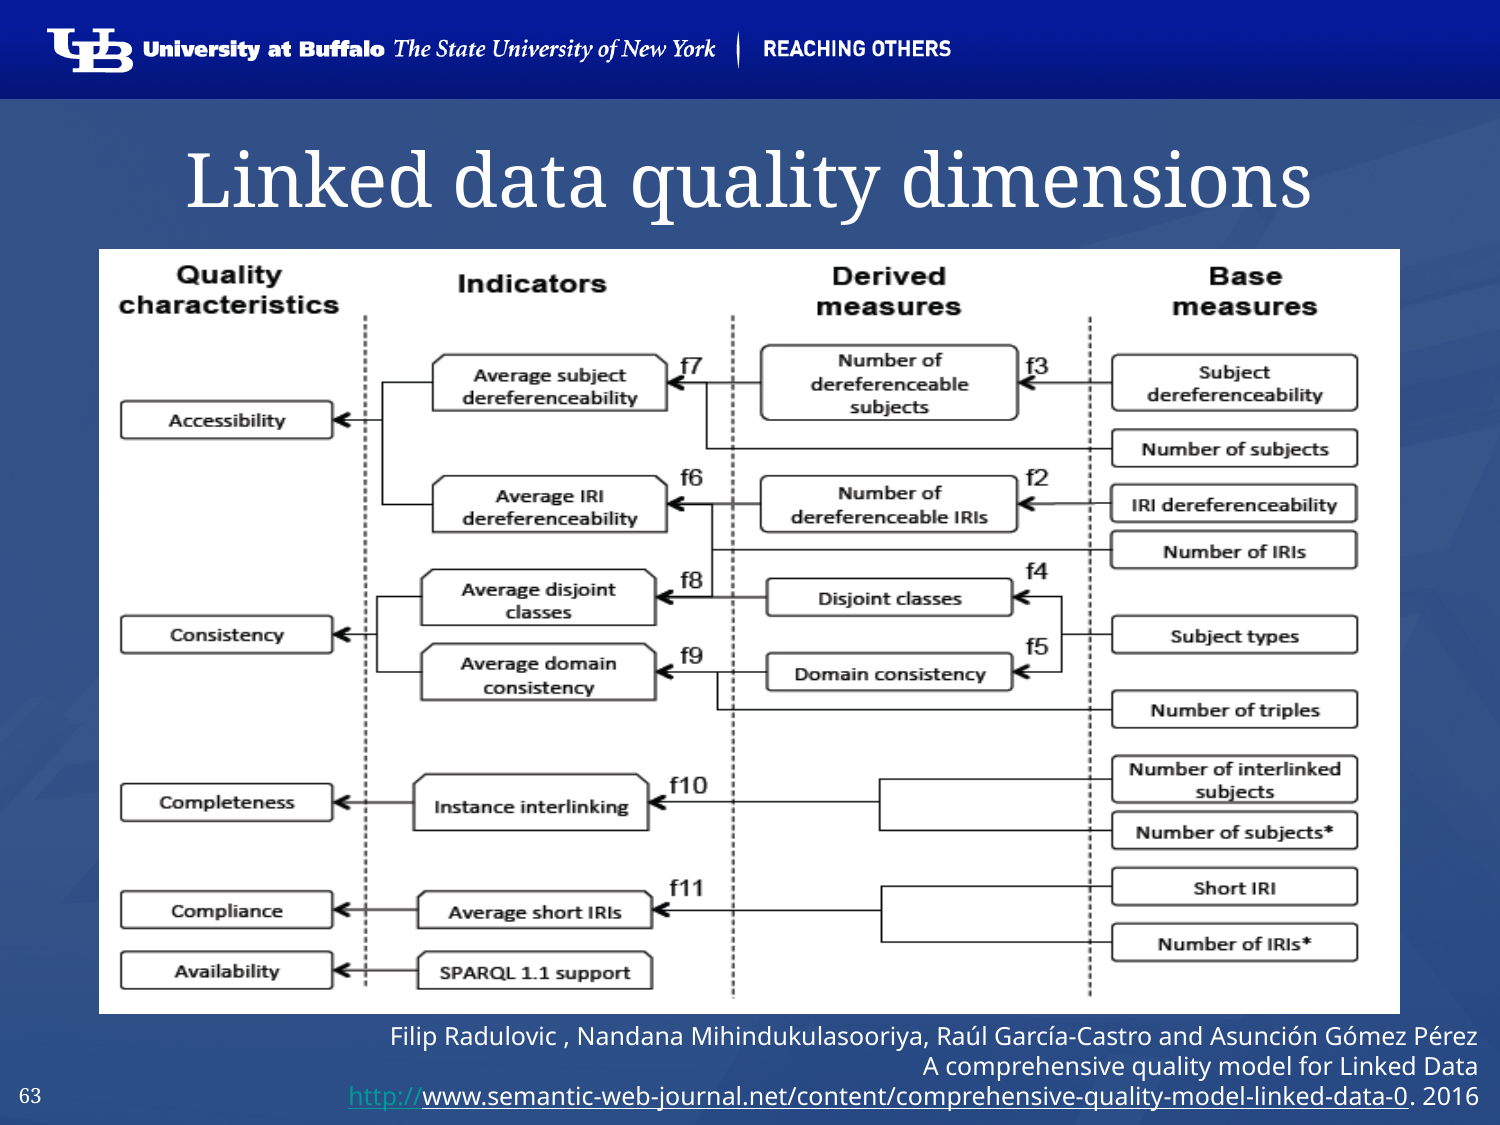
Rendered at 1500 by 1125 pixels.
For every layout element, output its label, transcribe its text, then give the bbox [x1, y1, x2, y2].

picture [0, 0, 1500, 99]
title Linked data quality dimensions [37, 125, 1463, 250]
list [99, 249, 1401, 1014]
text_box Filip Radulovic , Nandana Mihindukulasooriya, Raúl García-Castro and Asunción Gómez Pérez A comprehensive quality model for Linked Data http://www.semantic-web-journal.net/content/comprehensive-quality-model-linked-data-0. 2016 [206, 1013, 1495, 1123]
